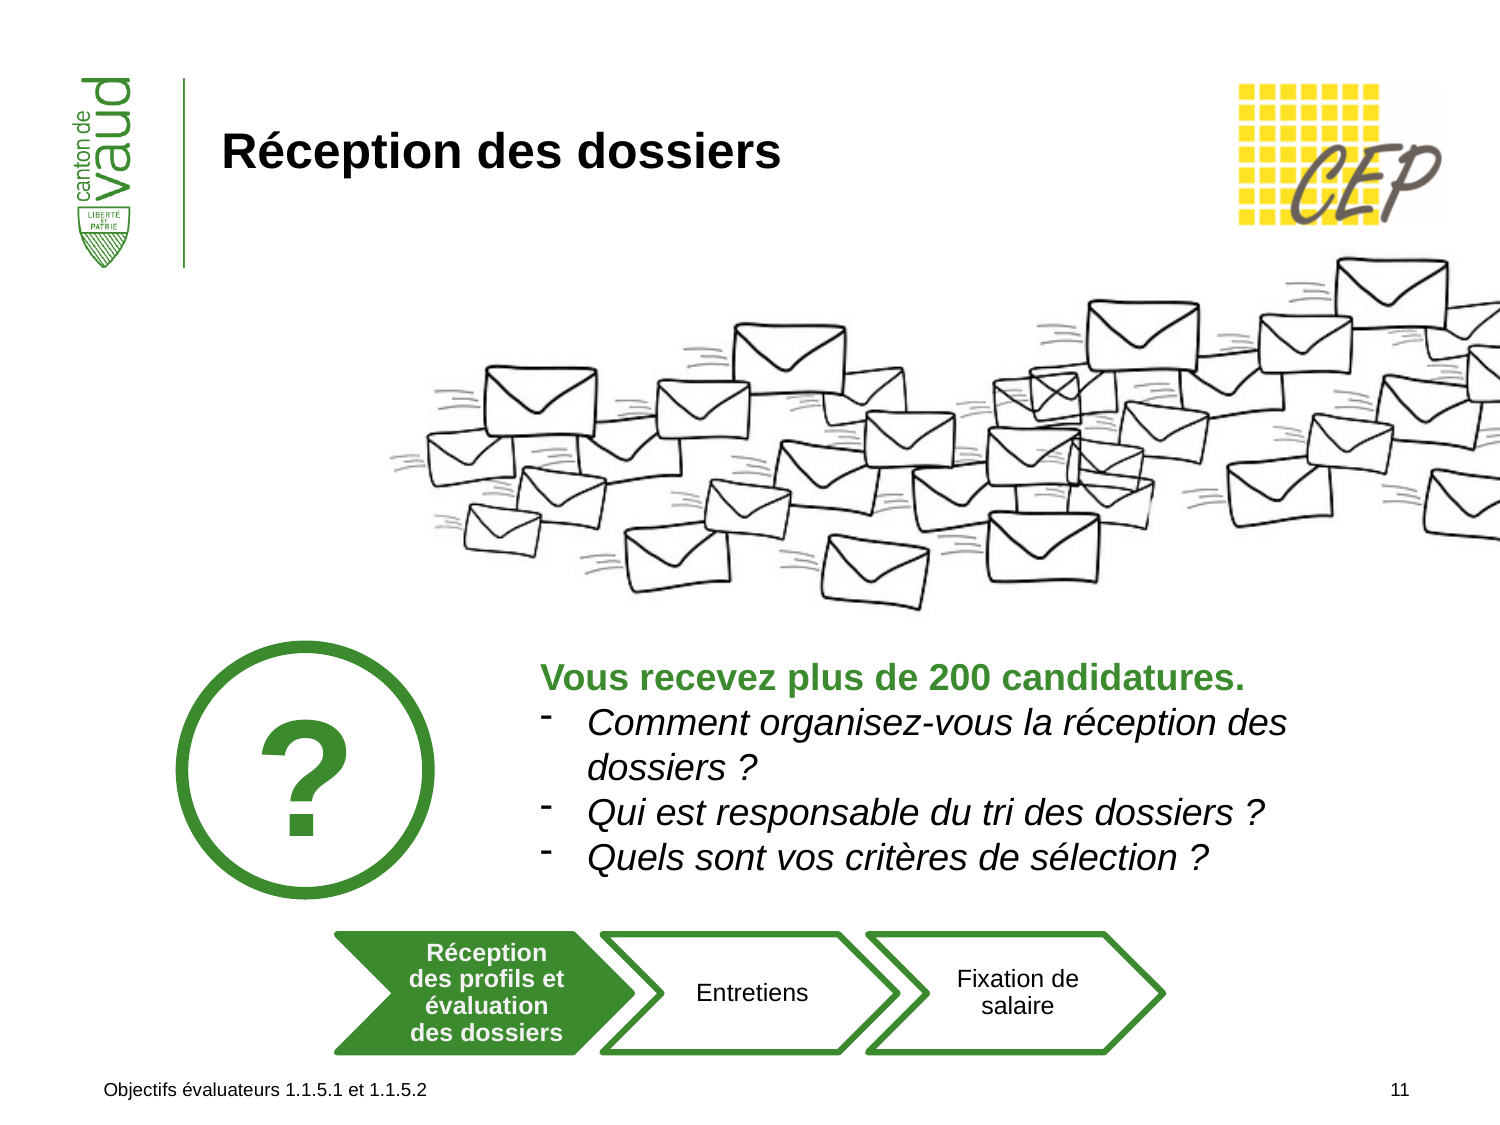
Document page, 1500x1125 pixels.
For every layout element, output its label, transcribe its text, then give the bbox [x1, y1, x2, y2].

footer Objectifs évaluateurs 1.1.5.1 et 1.1.5.2 [88, 1070, 940, 1103]
title Réception des dossiers [206, 90, 1225, 206]
slide_number 11 [1352, 1070, 1426, 1103]
picture [1231, 77, 1448, 231]
picture [72, 78, 185, 268]
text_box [181, 644, 1319, 894]
picture [324, 235, 1500, 631]
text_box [336, 904, 1164, 1082]
